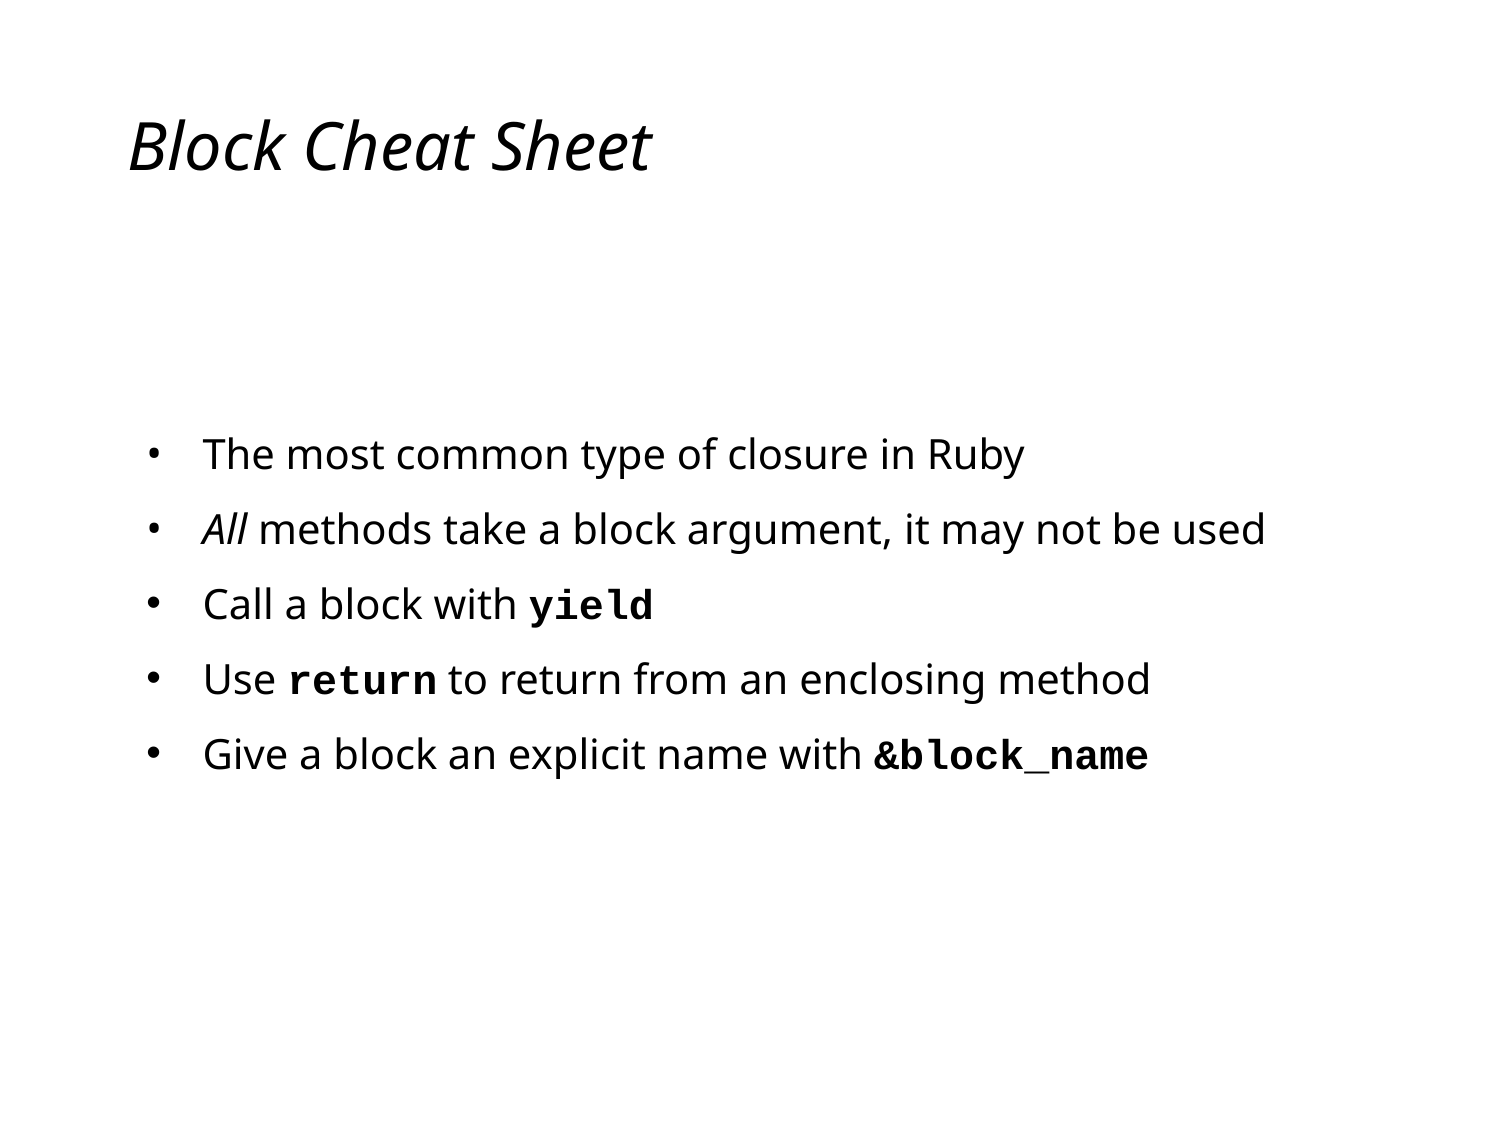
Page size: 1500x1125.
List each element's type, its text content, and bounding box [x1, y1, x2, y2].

list The most common type of closure in Ruby All methods take a block argument, it may not be used Call a block with yield Use return to return from an enclosing method Give a block an explicit name with &block_name [112, 262, 1388, 1000]
title Block Cheat Sheet [112, 50, 1388, 238]
